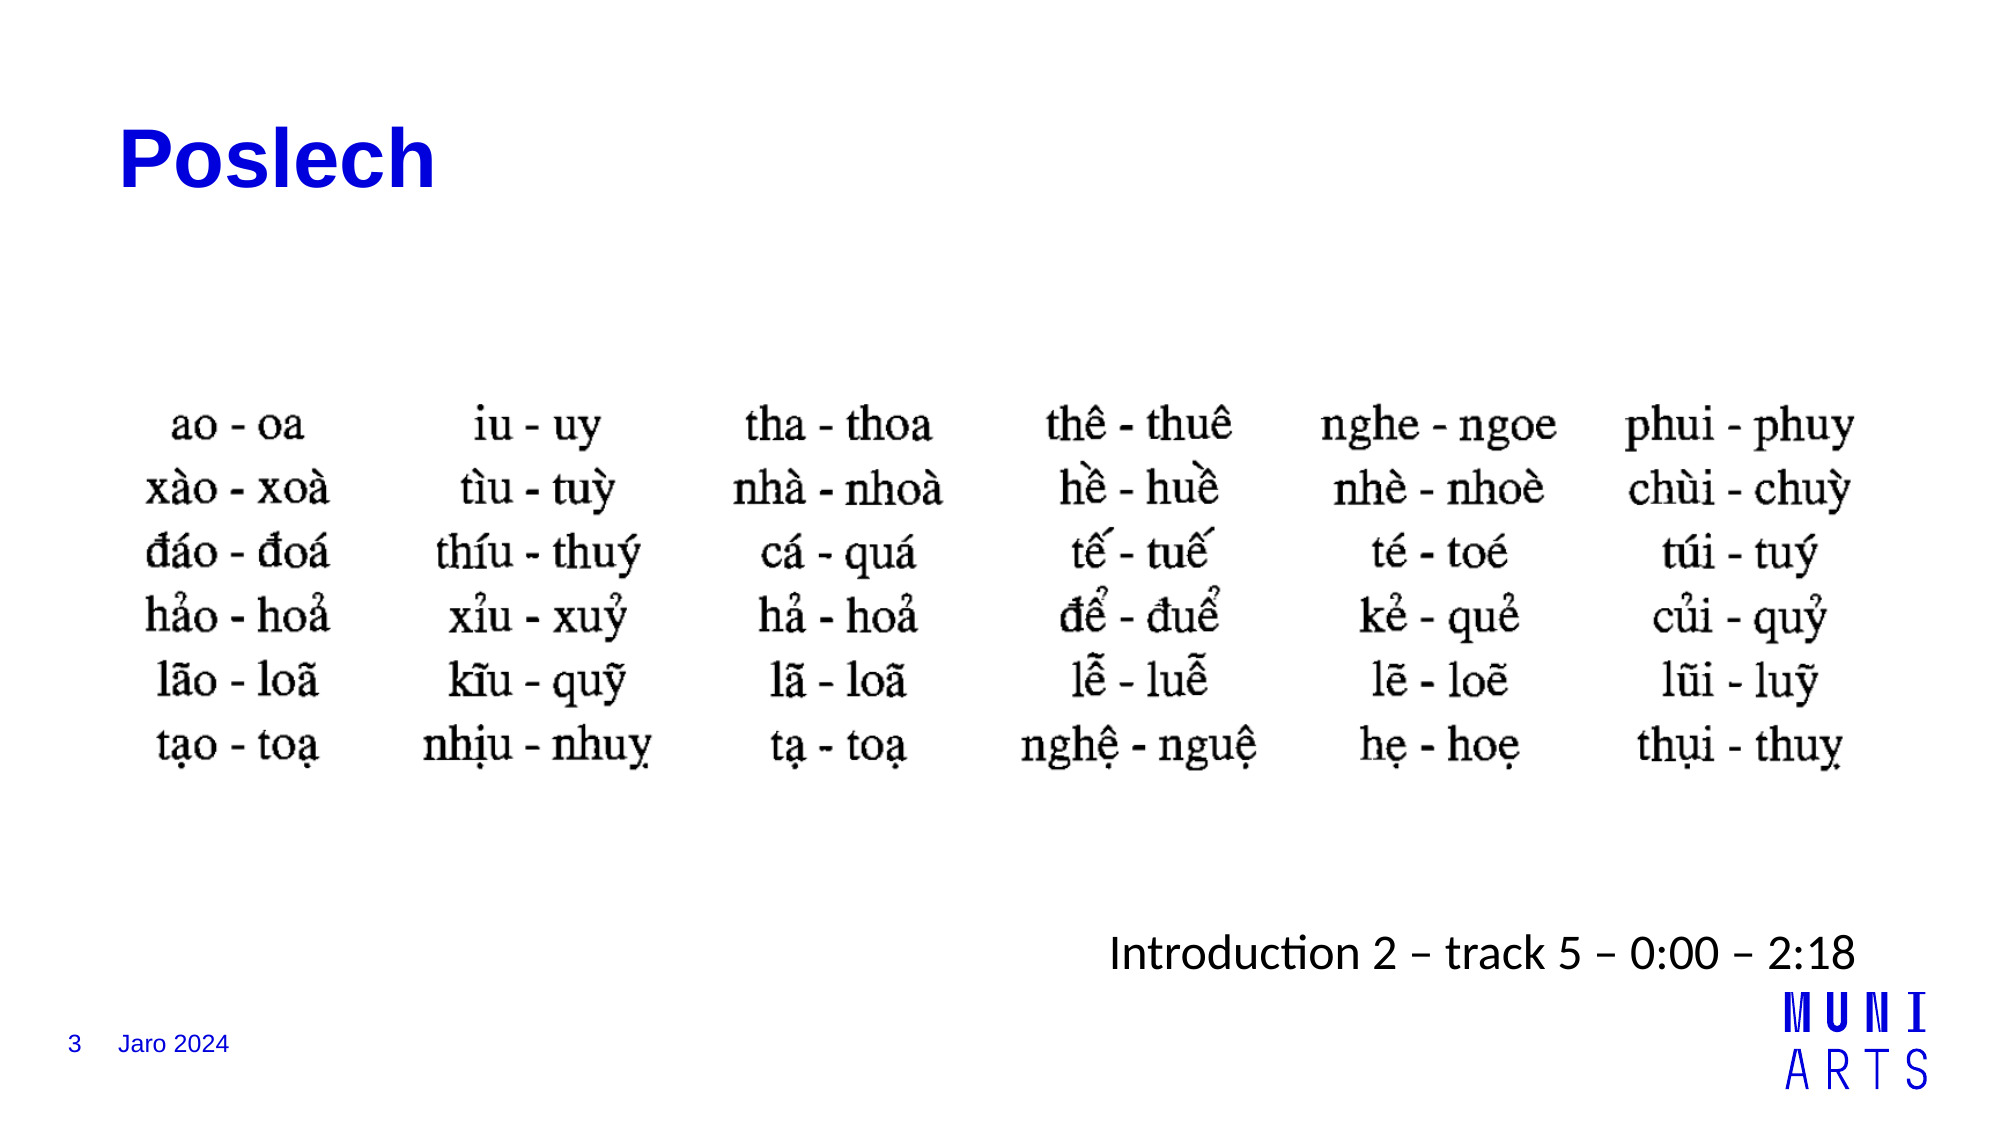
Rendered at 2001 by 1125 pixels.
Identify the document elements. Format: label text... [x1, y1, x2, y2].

title Poslech [118, 118, 1883, 193]
slide_number 3 [67, 1021, 110, 1063]
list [117, 359, 1883, 876]
text_box Introduction 2 – track 5 – 0:00 – 2:18 [1093, 912, 2000, 988]
footer Jaro 2024 [118, 1021, 1418, 1063]
